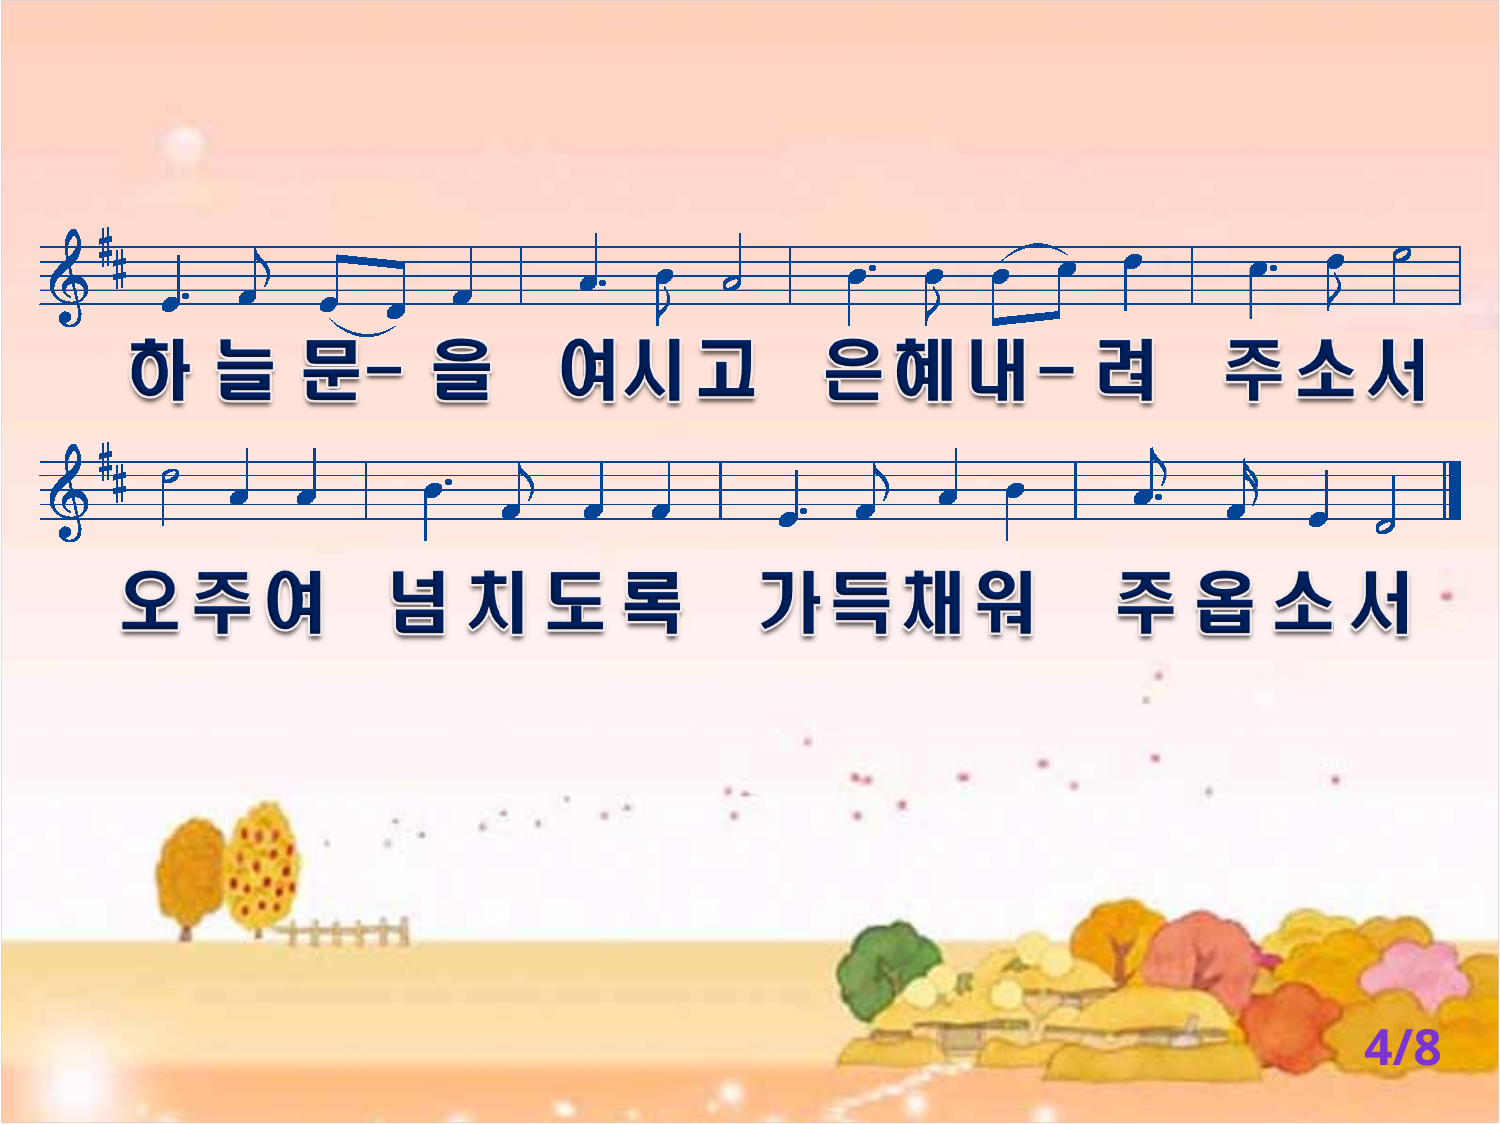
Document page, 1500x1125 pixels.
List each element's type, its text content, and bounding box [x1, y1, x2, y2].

text_box 4/8 [1348, 1007, 1457, 1083]
picture [0, 0, 1500, 1125]
